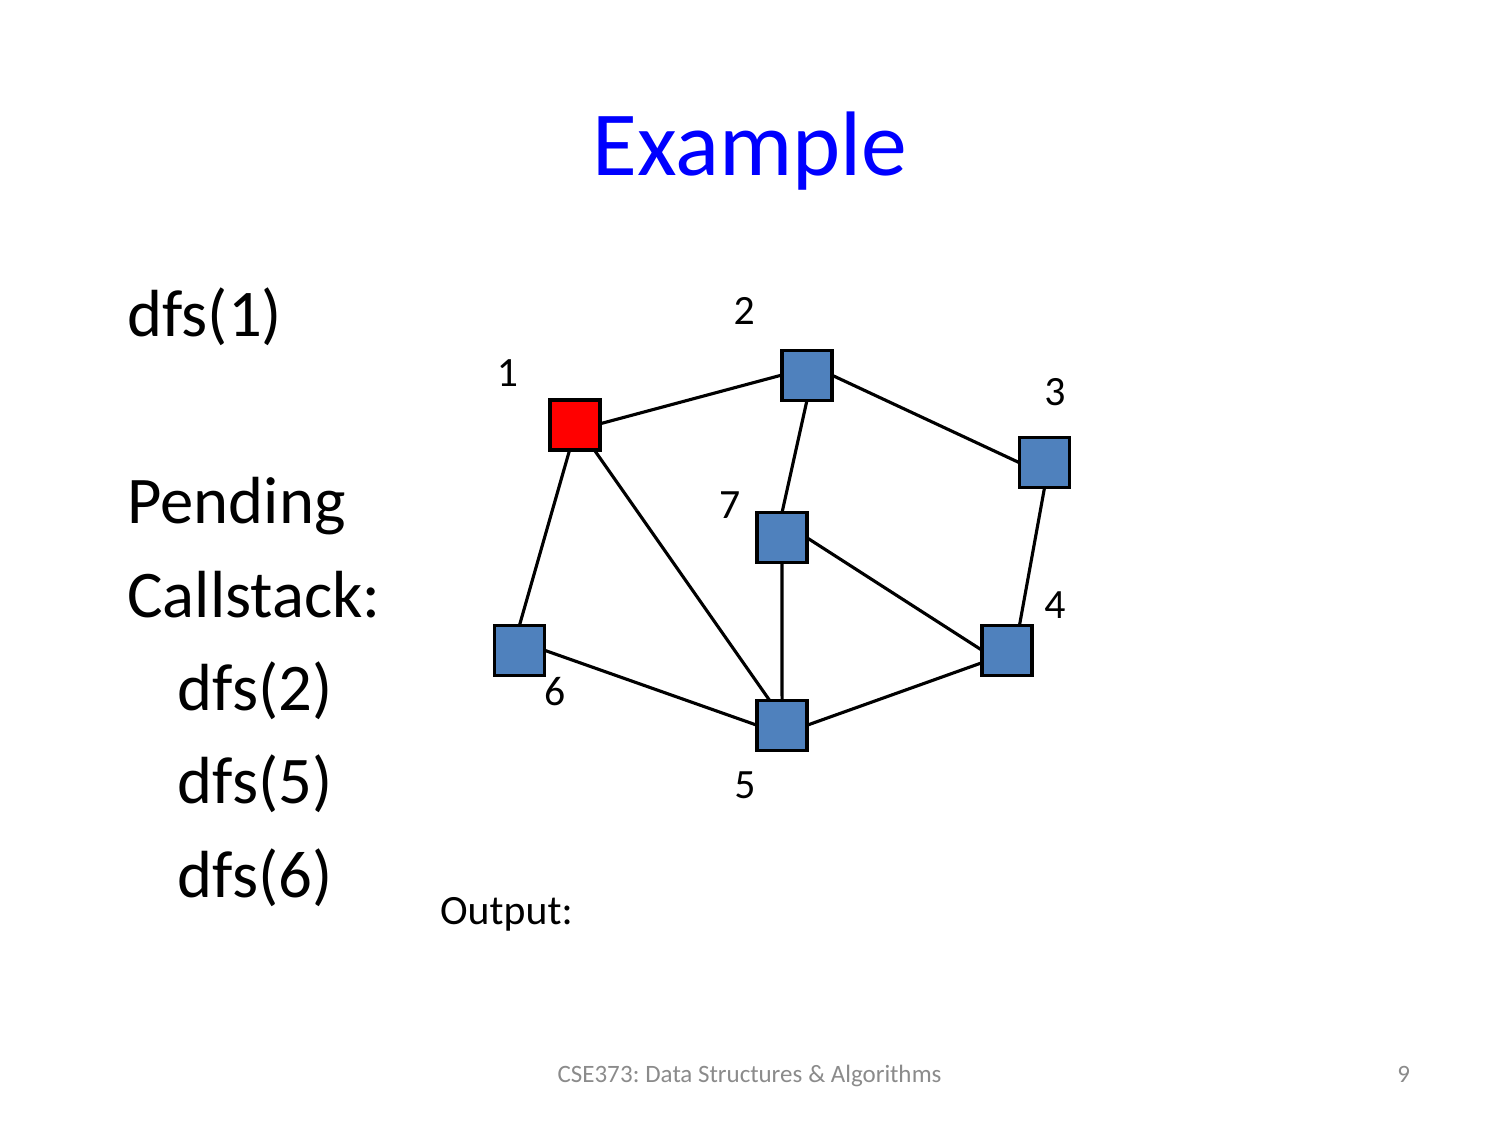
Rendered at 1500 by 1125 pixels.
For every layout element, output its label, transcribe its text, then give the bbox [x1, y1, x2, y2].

text_box [1019, 437, 1070, 488]
text_box [757, 512, 807, 563]
list dfs(1) Pending Callstack: dfs(2) dfs(5) dfs(6) [112, 262, 398, 1000]
text_box [494, 625, 545, 676]
text_box [757, 700, 807, 751]
footer CSE373: Data Structures & Algorithms [512, 1042, 988, 1103]
text_box [549, 399, 600, 450]
text_box 1 [482, 337, 534, 403]
slide_number 9 [1074, 1042, 1425, 1103]
text_box 2 [718, 275, 770, 341]
text_box [782, 350, 832, 401]
text_box 4 [1029, 569, 1081, 635]
text_box 7 [704, 469, 756, 534]
text_box 5 [719, 749, 771, 815]
text_box 3 [1029, 356, 1081, 422]
title Example [75, 45, 1425, 233]
text_box Output: [424, 874, 1113, 963]
text_box 6 [529, 656, 581, 722]
text_box [982, 625, 1032, 676]
